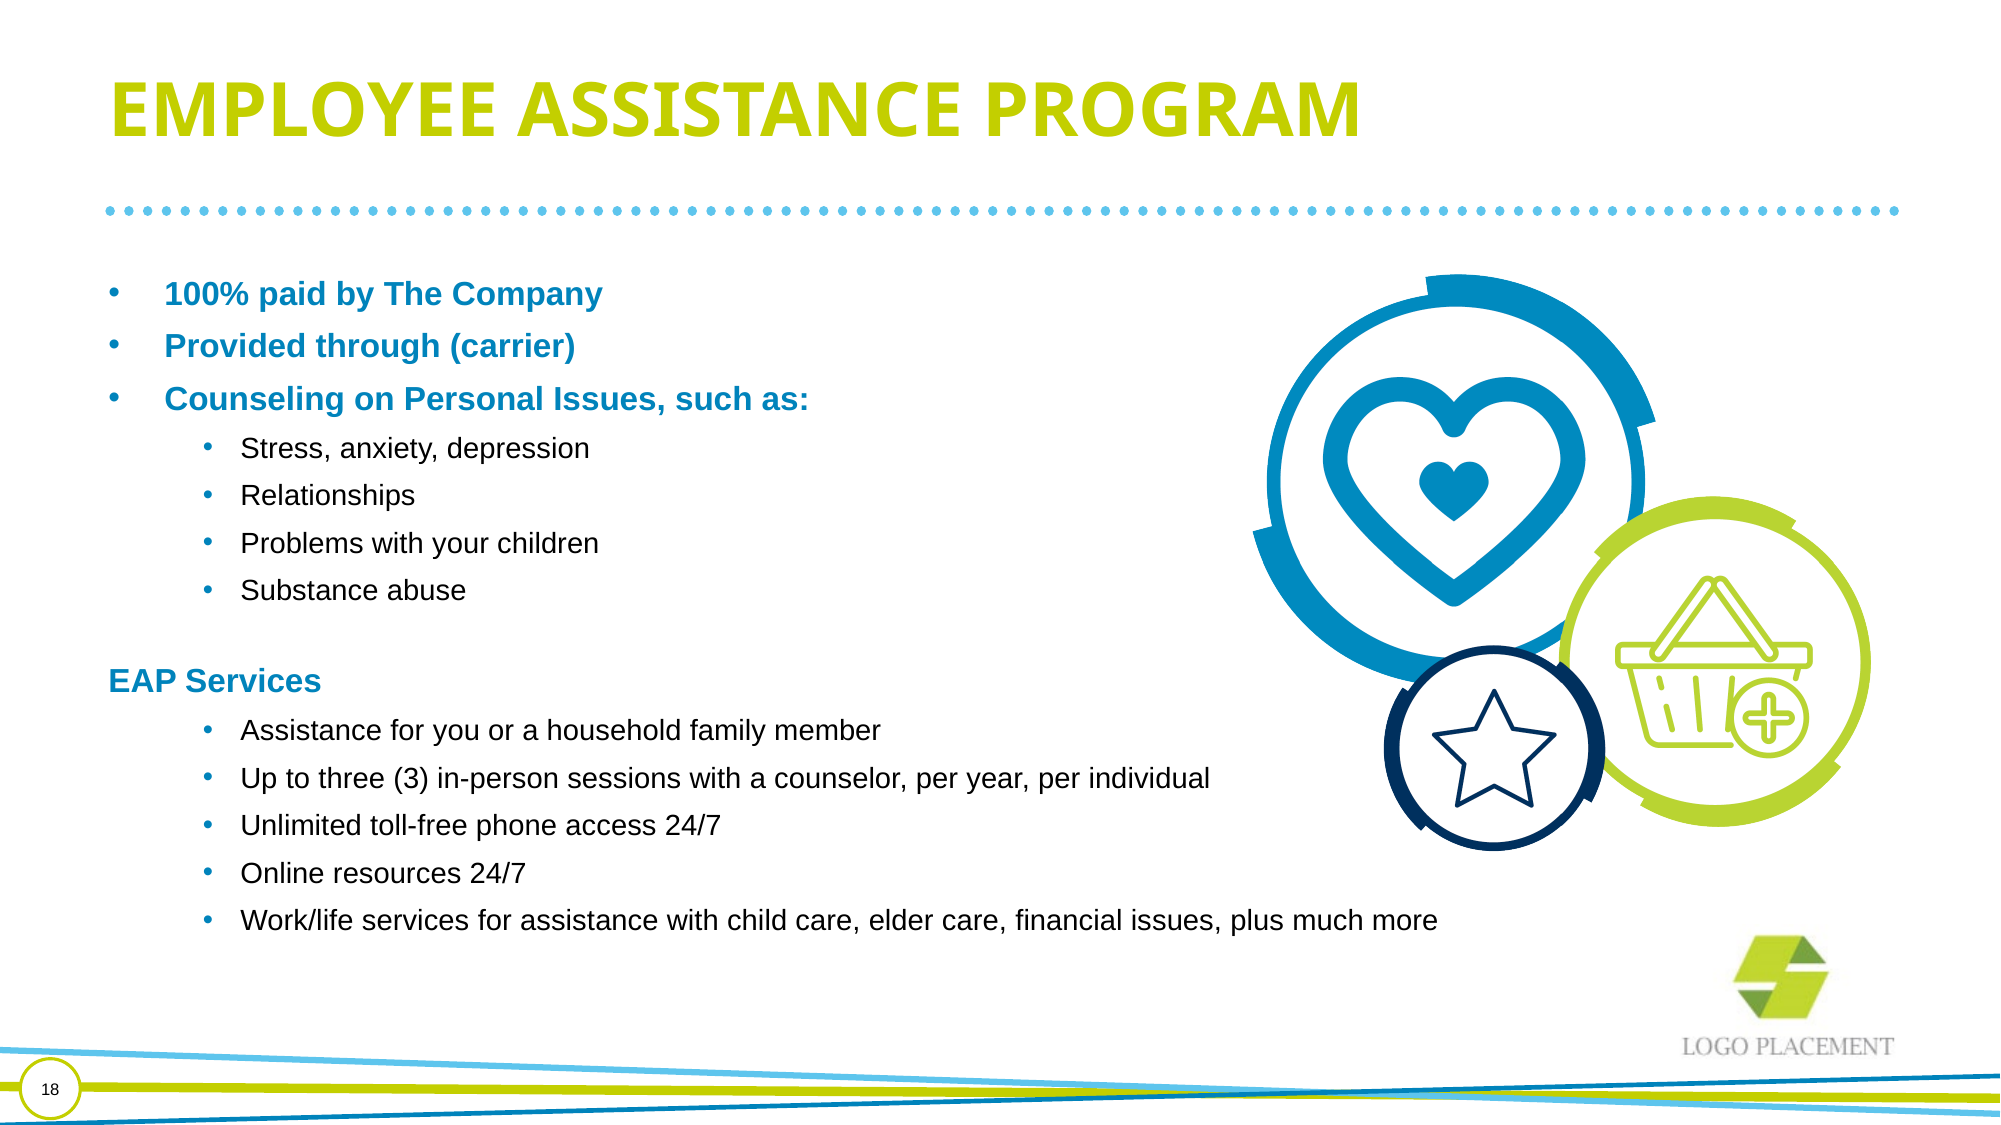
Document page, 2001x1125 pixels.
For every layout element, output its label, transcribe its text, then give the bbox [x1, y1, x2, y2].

title Employee Assistance Program [93, 63, 1899, 183]
slide_number 18 [18, 1057, 82, 1121]
picture [1186, 187, 1937, 1069]
list 100% paid by The Company Provided through (carrier) Counseling on Personal Issues, such as: Stress, anxiety, depression Relationships Problems with your children Substance abuse EAP Services Assistance for you or a household family member Up to three (3) in-person sessions with a counselor, per year, per individual Unlimited toll-free phone access 24/7 Online resources 24/7 Work/life services for assistance with child care, elder care, financial issues, plus much more [93, 264, 1899, 962]
